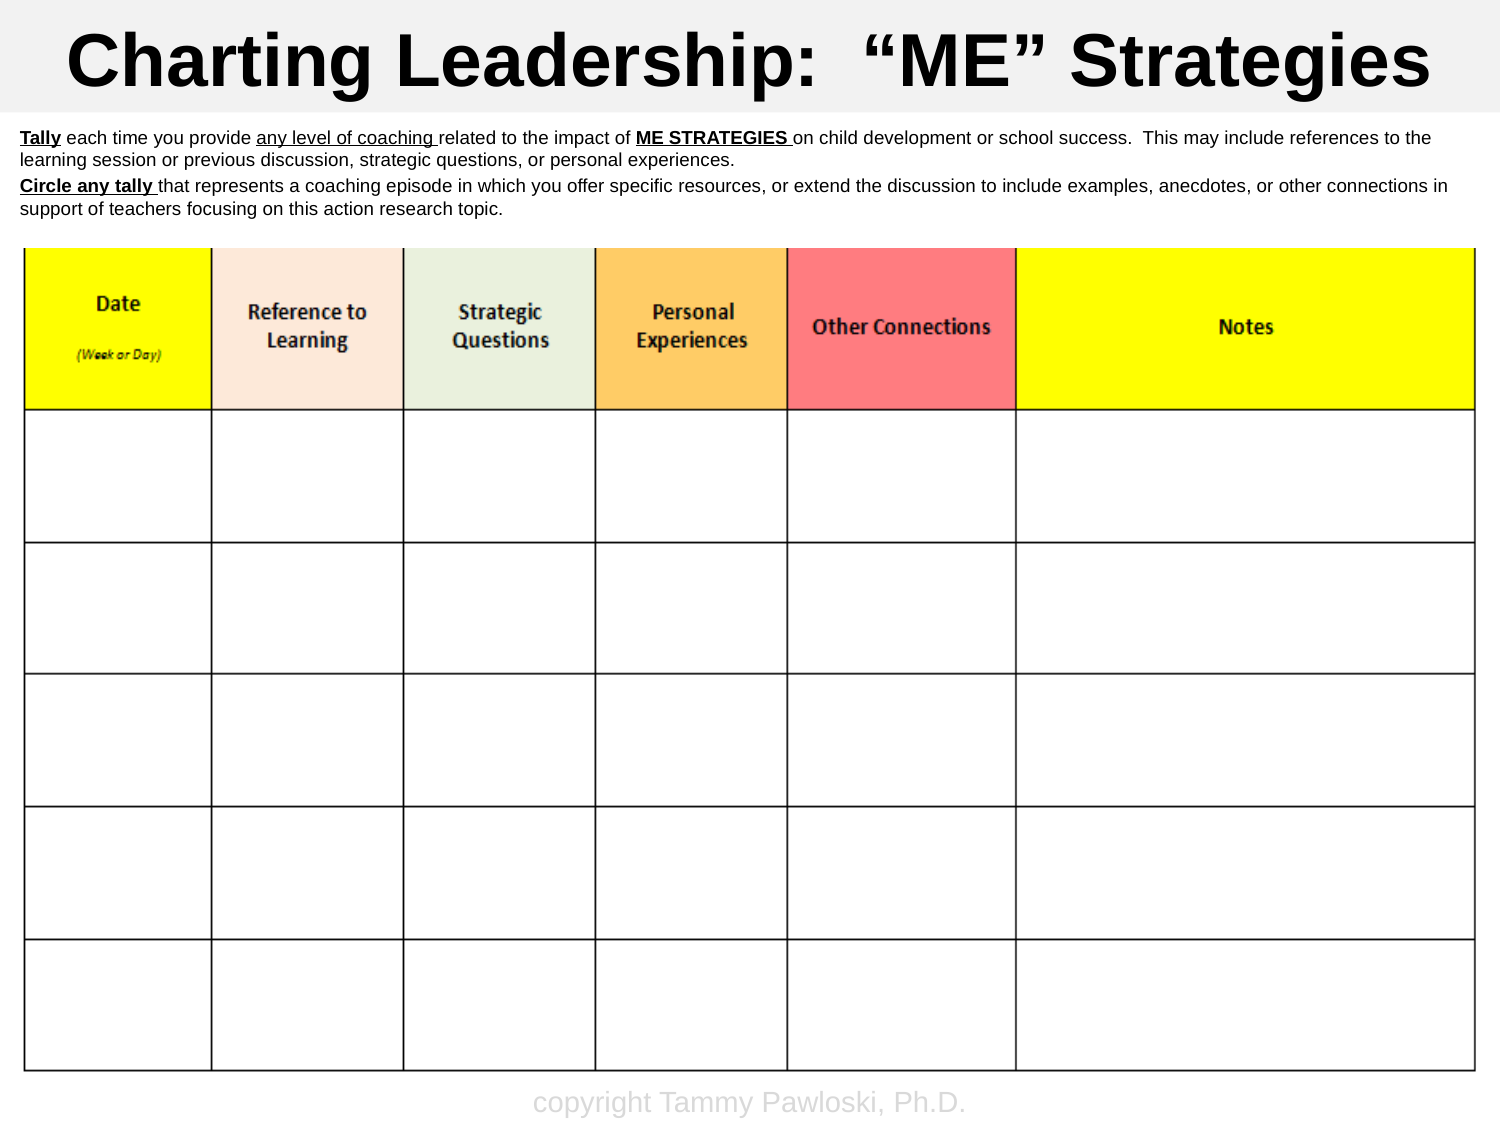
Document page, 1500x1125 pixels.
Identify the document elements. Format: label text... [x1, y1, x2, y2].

picture [0, 247, 1500, 1101]
list Tally each time you provide any level of coaching related to the impact of ME STRATEGIES on child development or school success. This may include references to the learning session or previous discussion, strategic questions, or personal experiences. Circle any tally that represents a coaching episode in which you offer specific resources, or extend the discussion to include examples, anecdotes, or other connections in support of teachers focusing on this action research topic. [4, 117, 1500, 244]
text_box Charting Leadership: “ME” Strategies [0, 0, 1500, 113]
footer copyright Tammy Pawloski, Ph.D. [512, 1109, 988, 1117]
